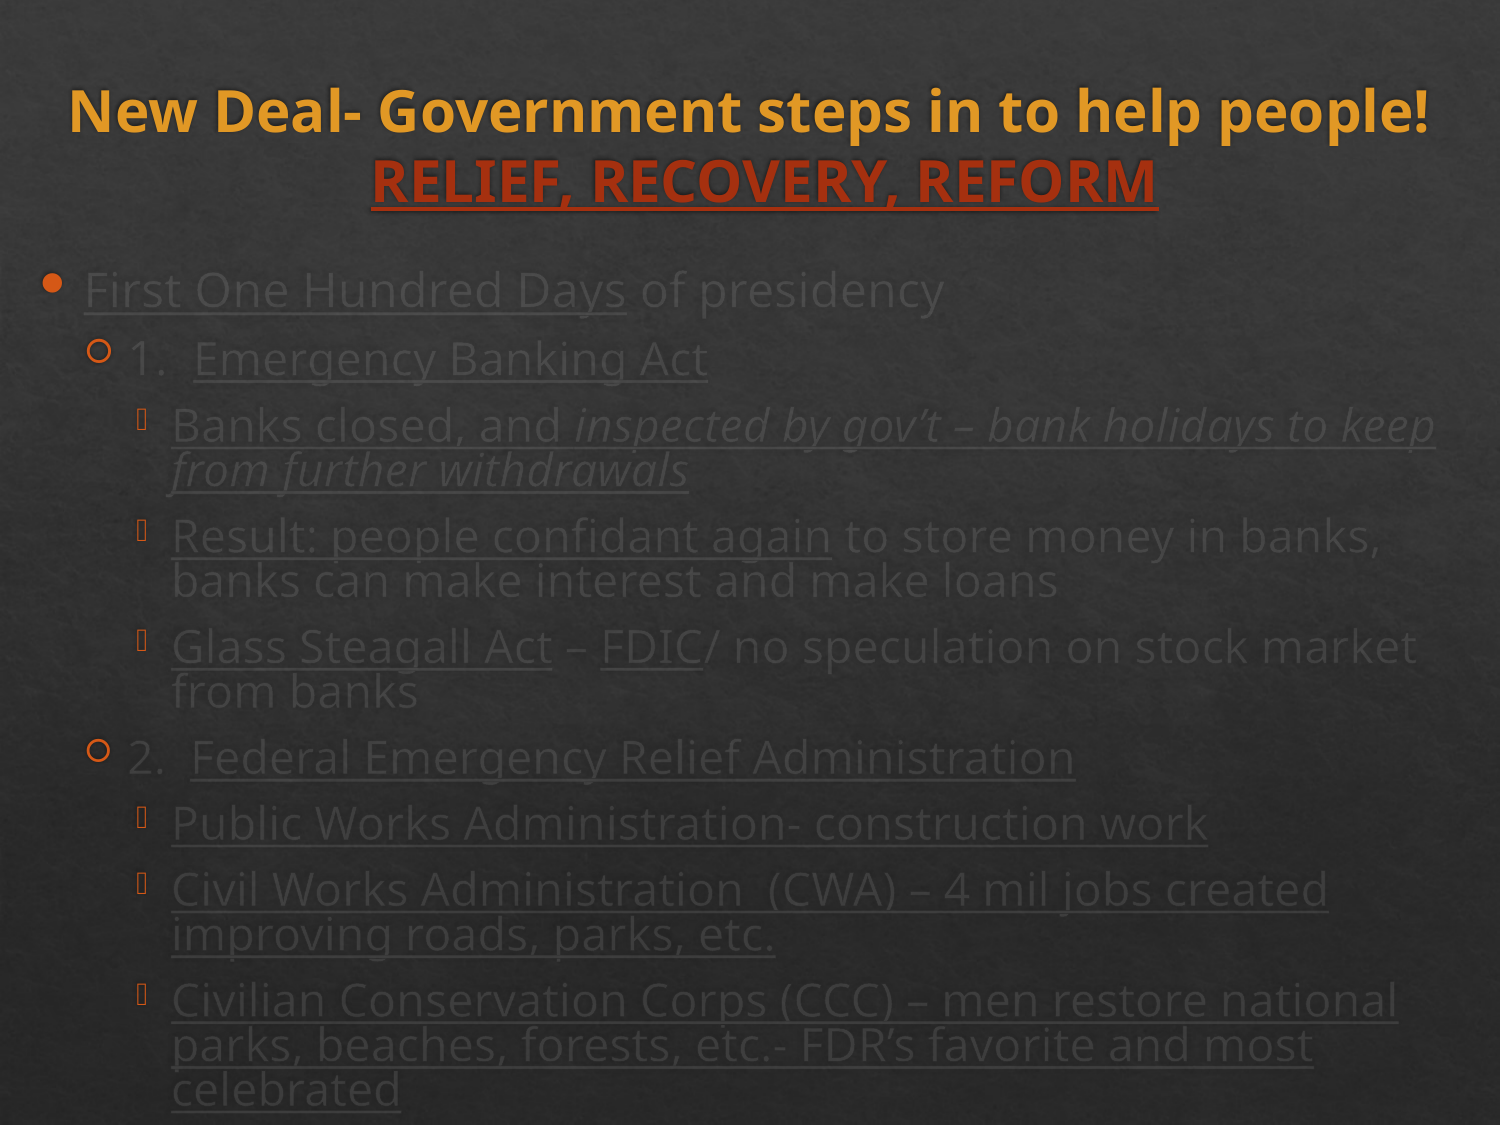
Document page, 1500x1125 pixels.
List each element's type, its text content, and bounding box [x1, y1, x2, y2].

list First One Hundred Days of presidency 1. Emergency Banking Act Banks closed, and inspected by gov’t – bank holidays to keep from further withdrawals Result: people confidant again to store money in banks, banks can make interest and make loans Glass Steagall Act – FDIC/ no speculation on stock market from banks 2. Federal Emergency Relief Administration Public Works Administration- construction work Civil Works Administration (CWA) – 4 mil jobs created improving roads, parks, etc. Civilian Conservation Corps (CCC) – men restore national parks, beaches, forests, etc.- FDR’s favorite and most celebrated [24, 262, 1475, 1125]
title New Deal- Government steps in to help people! RELIEF, RECOVERY, REFORM [49, 62, 1450, 225]
picture [0, 0, 1500, 1125]
